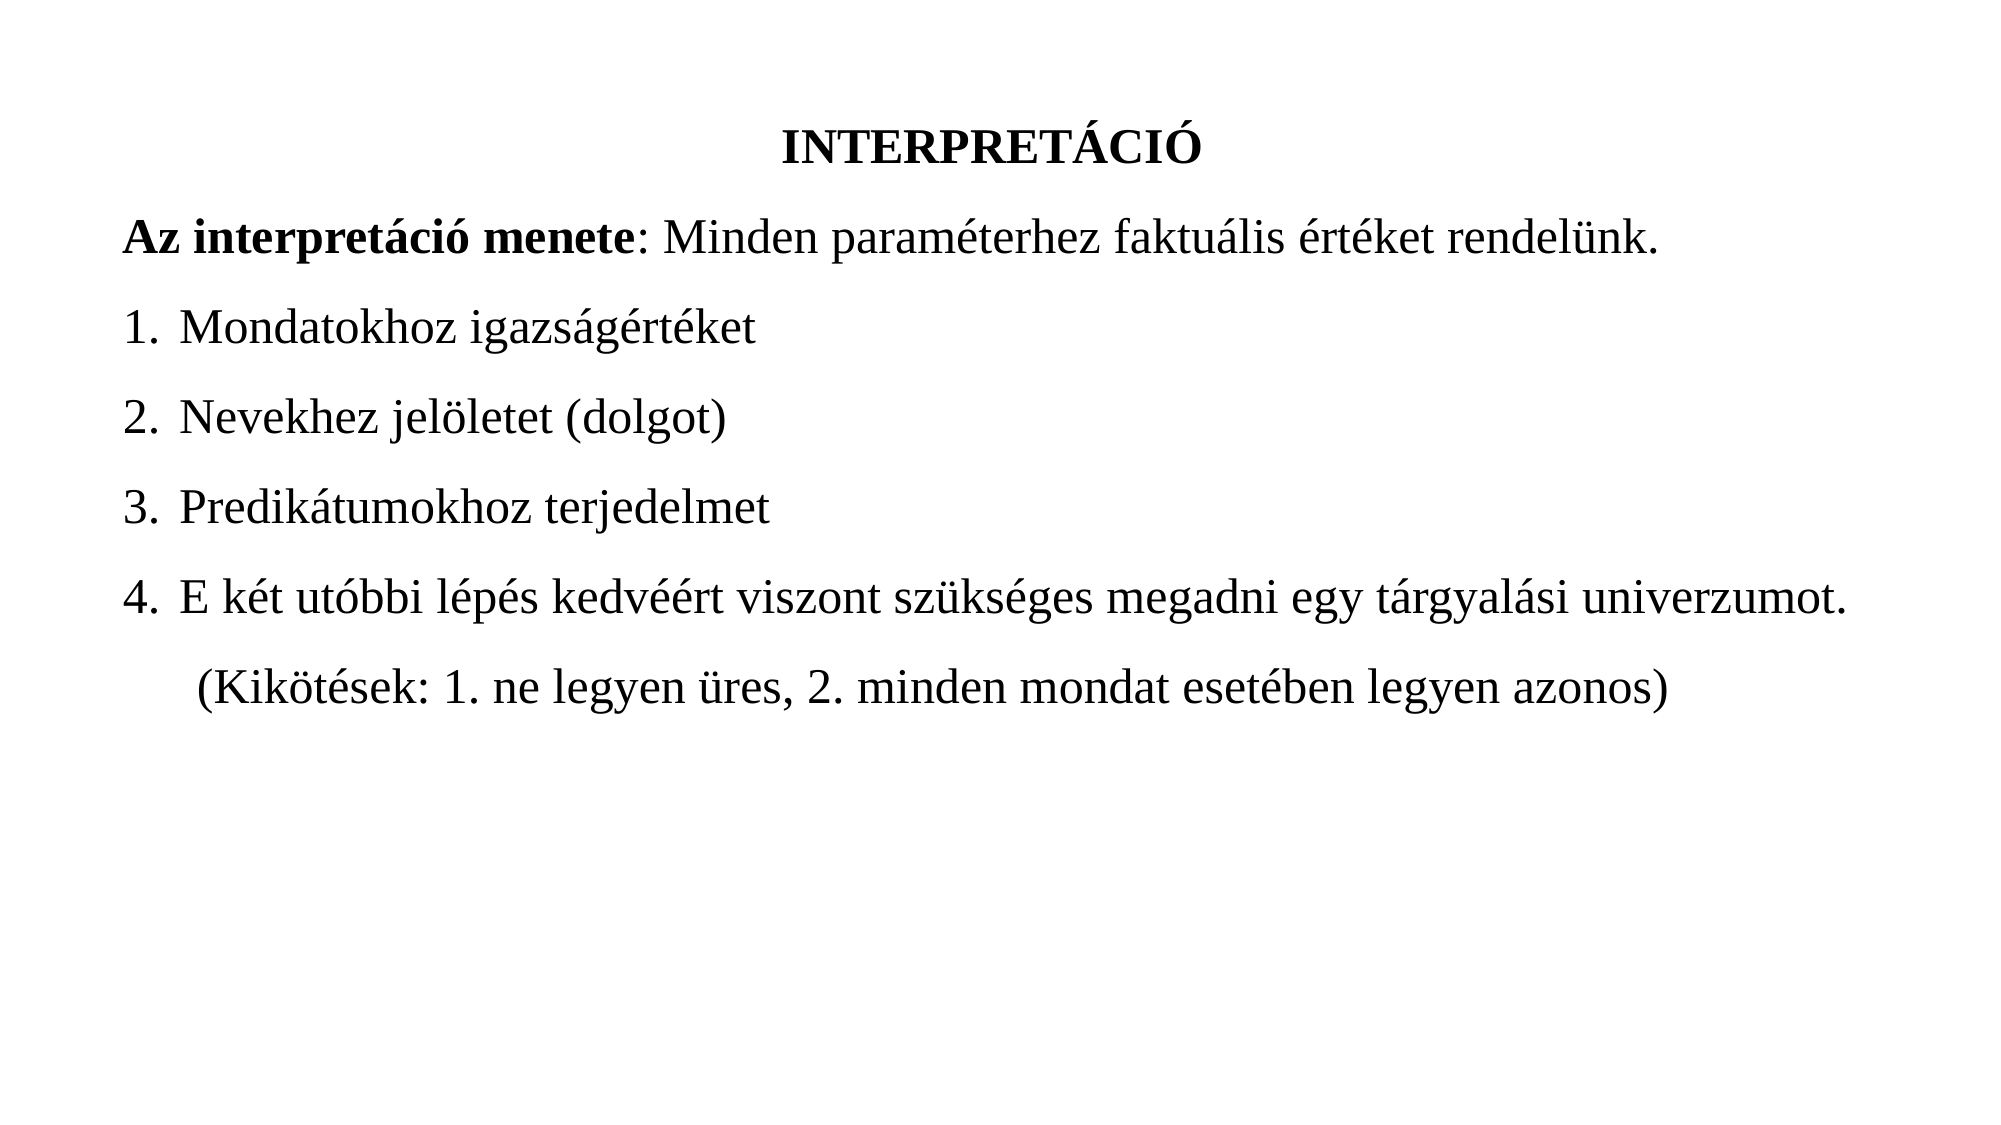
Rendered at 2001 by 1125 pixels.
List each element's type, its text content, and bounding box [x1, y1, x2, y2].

text_box Interpretáció Az interpretáció menete: Minden paraméterhez faktuális értéket rendelünk. Mondatokhoz igazságértéket Nevekhez jelöletet (dolgot) Predikátumokhoz terjedelmet E két utóbbi lépés kedvéért viszont szükséges megadni egy tárgyalási univerzumot. (Kikötések: 1. ne legyen üres, 2. minden mondat esetében legyen azonos) [108, 76, 1878, 721]
